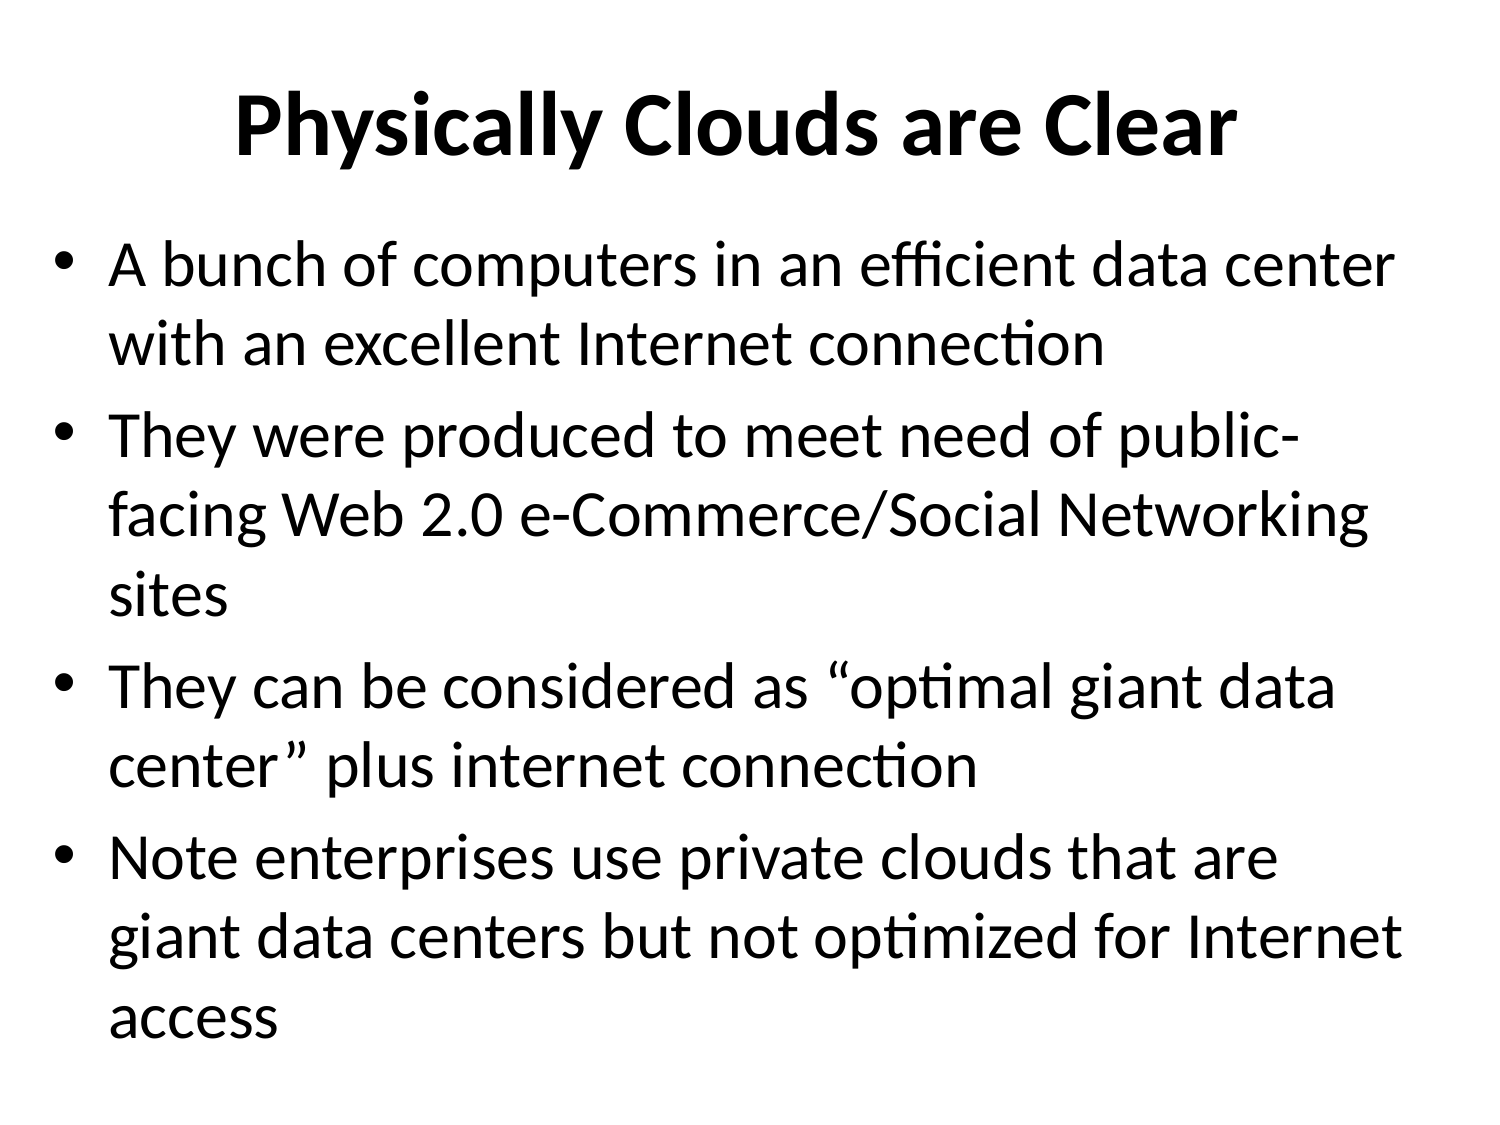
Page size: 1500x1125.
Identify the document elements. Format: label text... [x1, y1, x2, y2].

list A bunch of computers in an efficient data center with an excellent Internet connection They were produced to meet need of public-facing Web 2.0 e-Commerce/Social Networking sites They can be considered as “optimal giant data center” plus internet connection Note enterprises use private clouds that are giant data centers but not optimized for Internet access [37, 212, 1438, 1063]
title Physically Clouds are Clear [62, 24, 1413, 212]
